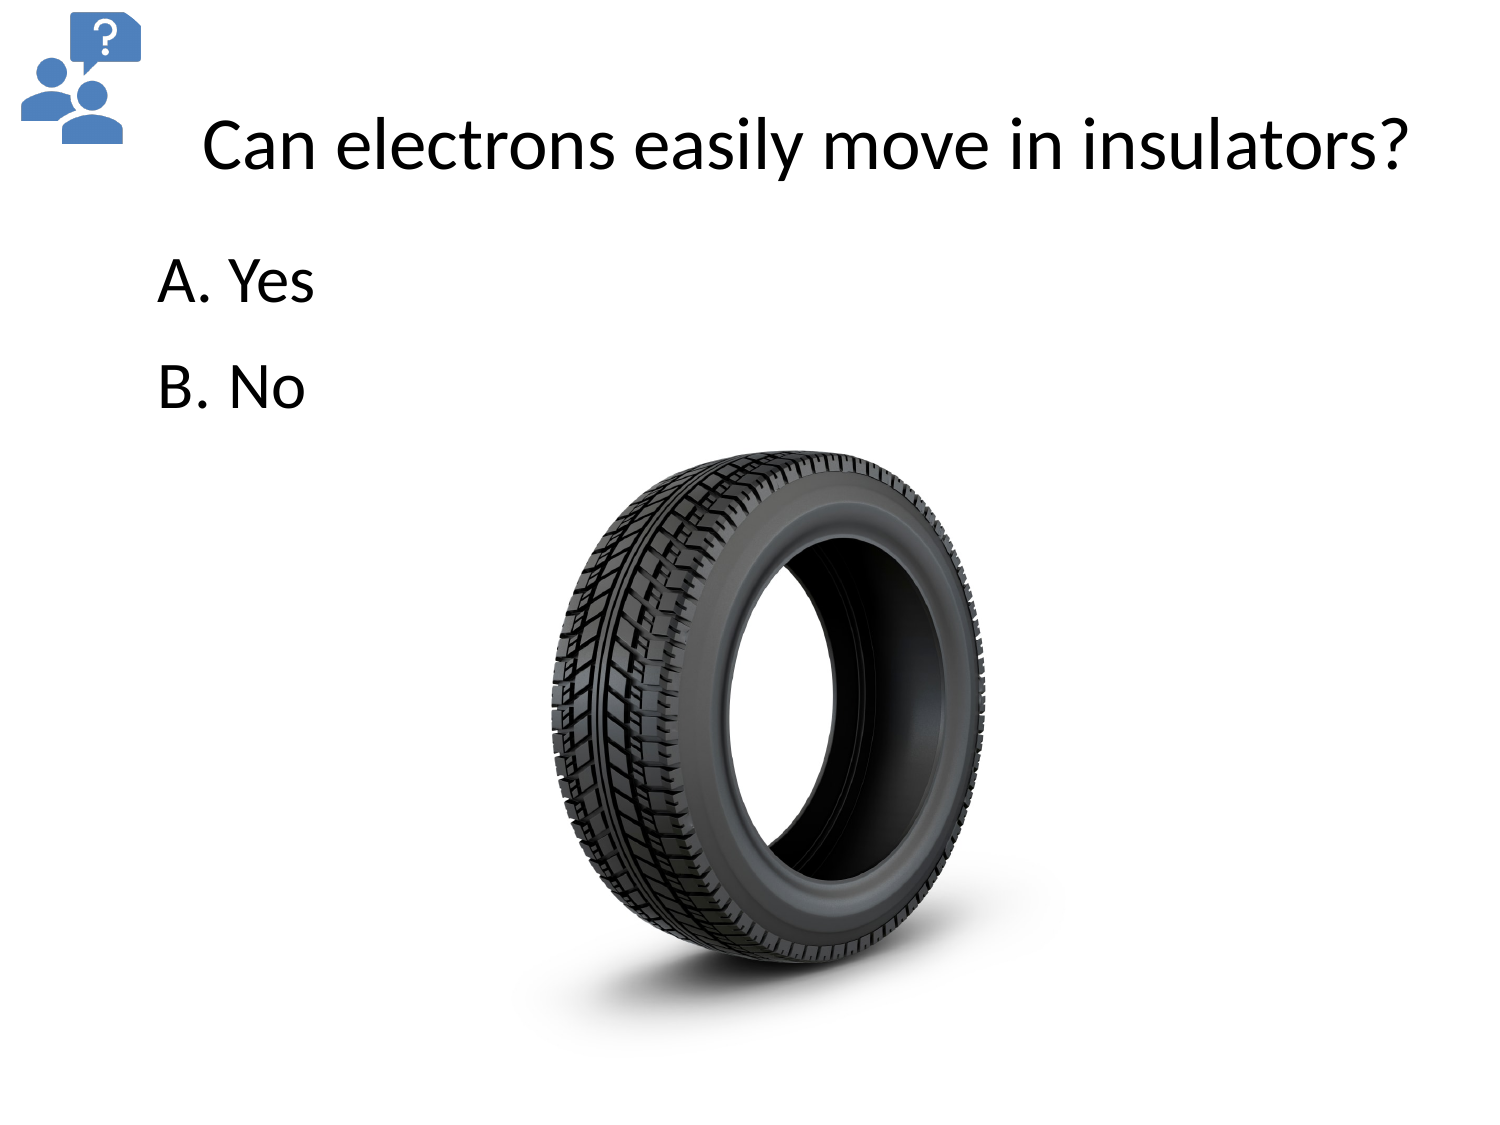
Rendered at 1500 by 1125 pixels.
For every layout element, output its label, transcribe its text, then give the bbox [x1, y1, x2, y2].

text_box [0, 0, 162, 157]
text_box Can electrons easily move in insulators? [161, 86, 1455, 192]
text_box Yes No [138, 216, 1432, 760]
picture [398, 362, 1154, 1064]
